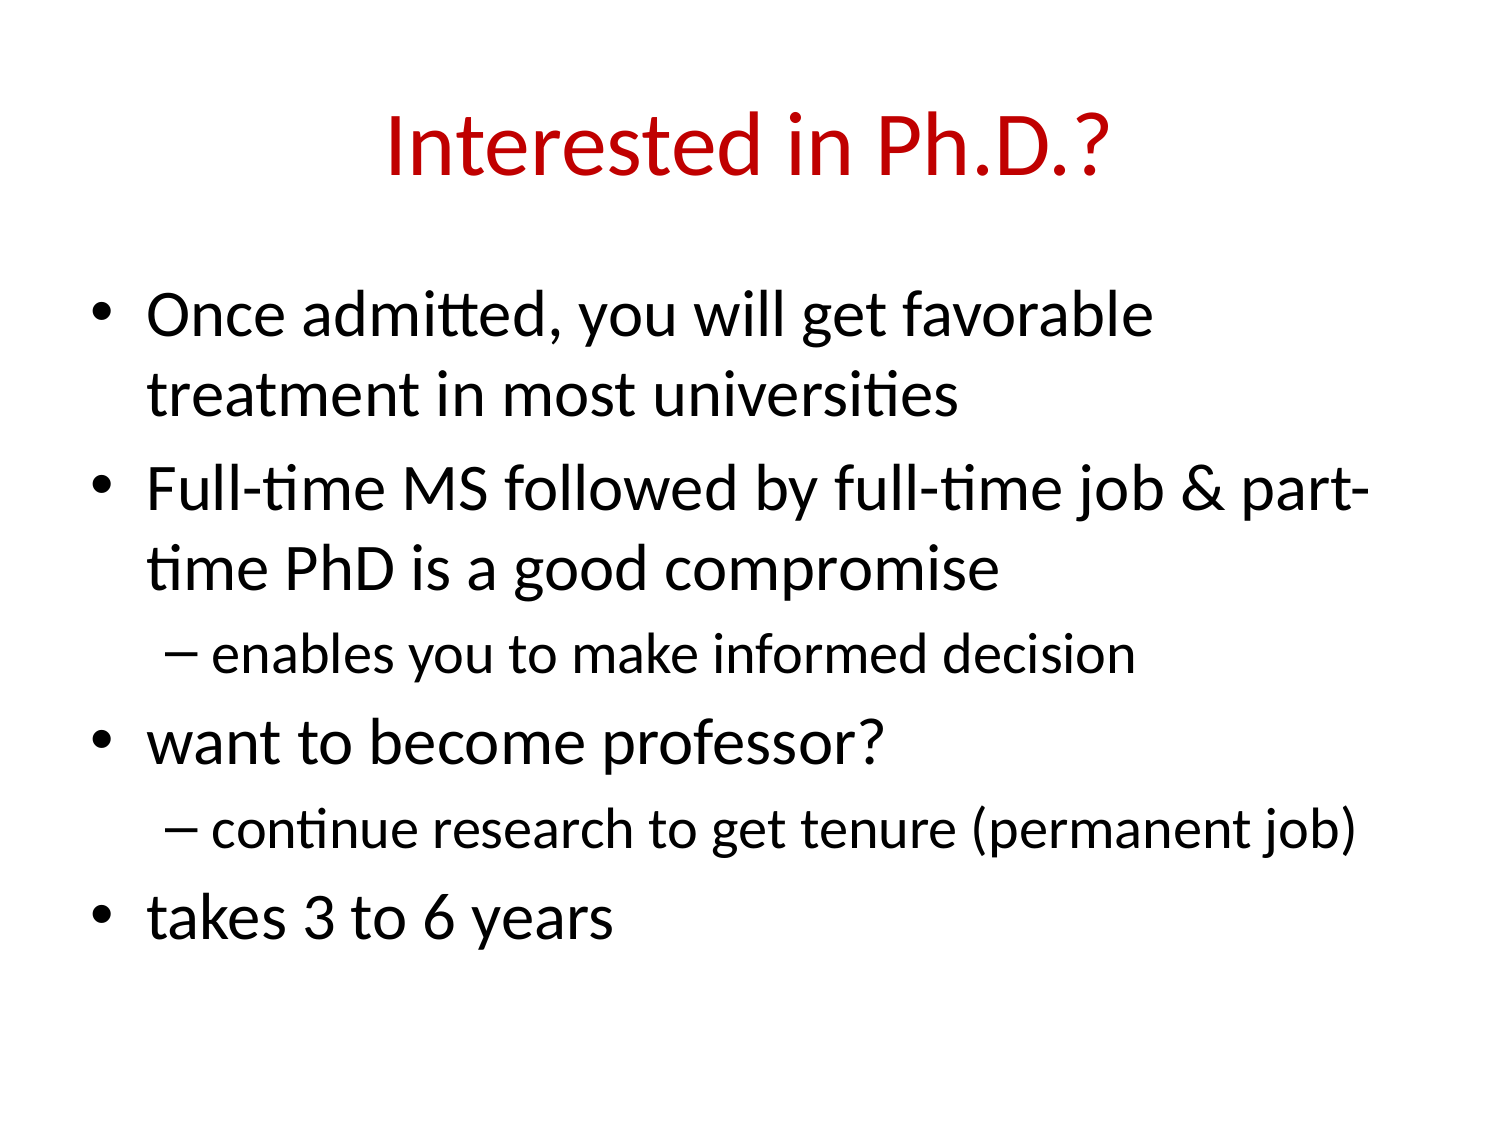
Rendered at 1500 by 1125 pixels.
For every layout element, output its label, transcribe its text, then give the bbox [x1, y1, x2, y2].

list Once admitted, you will get favorable treatment in most universities Full-time MS followed by full-time job & part-time PhD is a good compromise enables you to make informed decision want to become professor? continue research to get tenure (permanent job) takes 3 to 6 years [75, 262, 1425, 1005]
title Interested in Ph.D.? [75, 45, 1425, 233]
